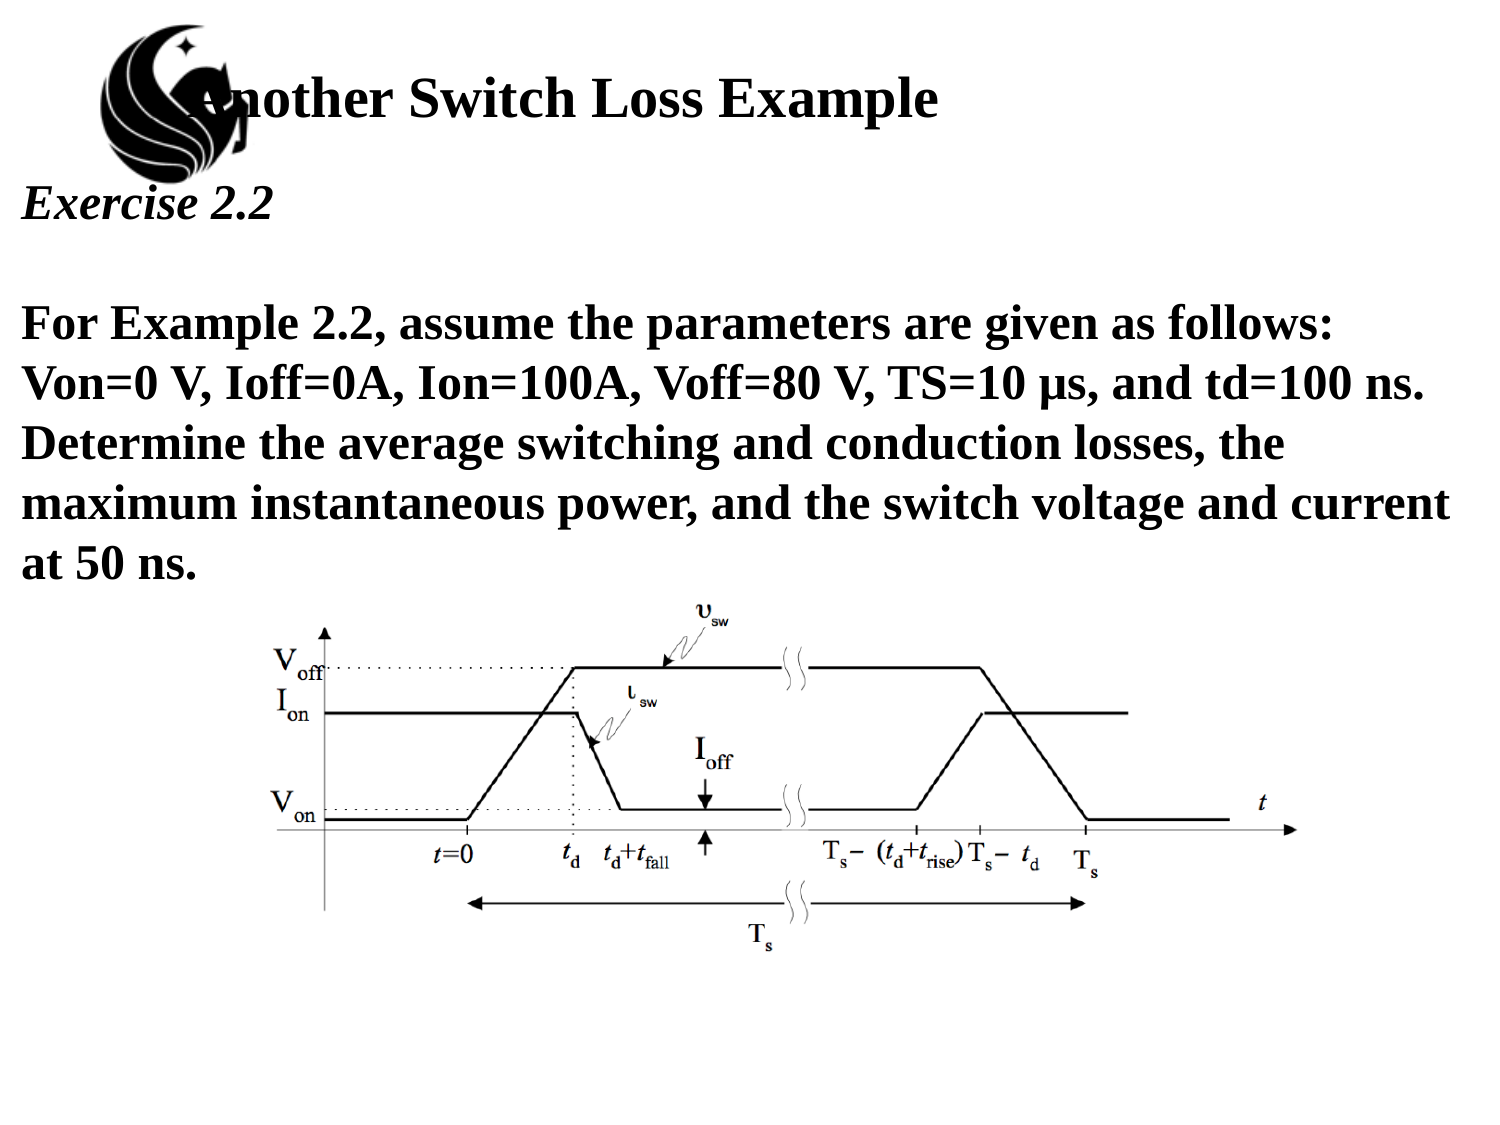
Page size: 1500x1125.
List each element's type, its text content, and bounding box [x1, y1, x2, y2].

text_box [37, 598, 713, 1050]
text_box Exercise 2.2 For Example 2.2, assume the parameters are given as follows: Von=0 V, Ioff=0A, Ion=100A, Voff=80 V, TS=10 μs, and td=100 ns. Determine the average switching and conduction losses, the maximum instantaneous power, and the switch voltage and current at 50 ns. [6, 162, 1494, 598]
title Another Switch Loss Example [99, 0, 1375, 162]
picture [235, 562, 1340, 966]
